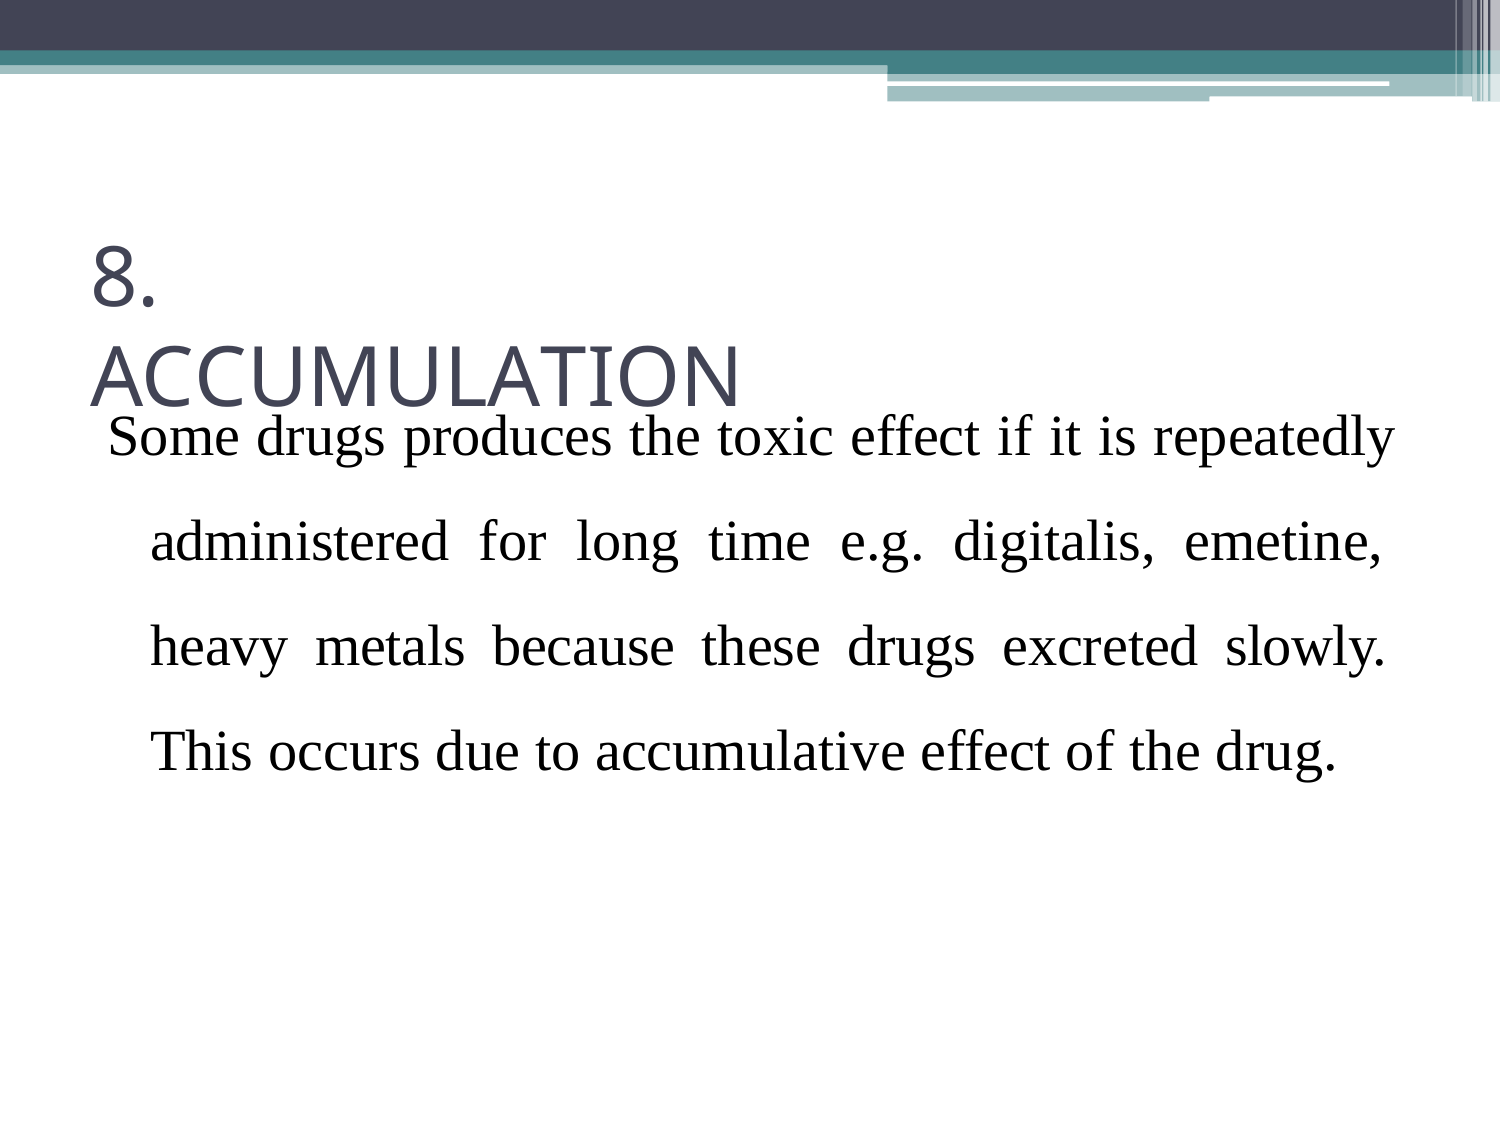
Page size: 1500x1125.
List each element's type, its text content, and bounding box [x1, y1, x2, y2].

title 8. ACCUMULATION [87, 220, 769, 423]
text_box Some drugs produces the toxic effect if it is repeatedly administered for long time e.g. digitalis, emetine, heavy metals because these drugs excreted slowly. This occurs due to accumulative effect of the drug. [105, 360, 1414, 782]
